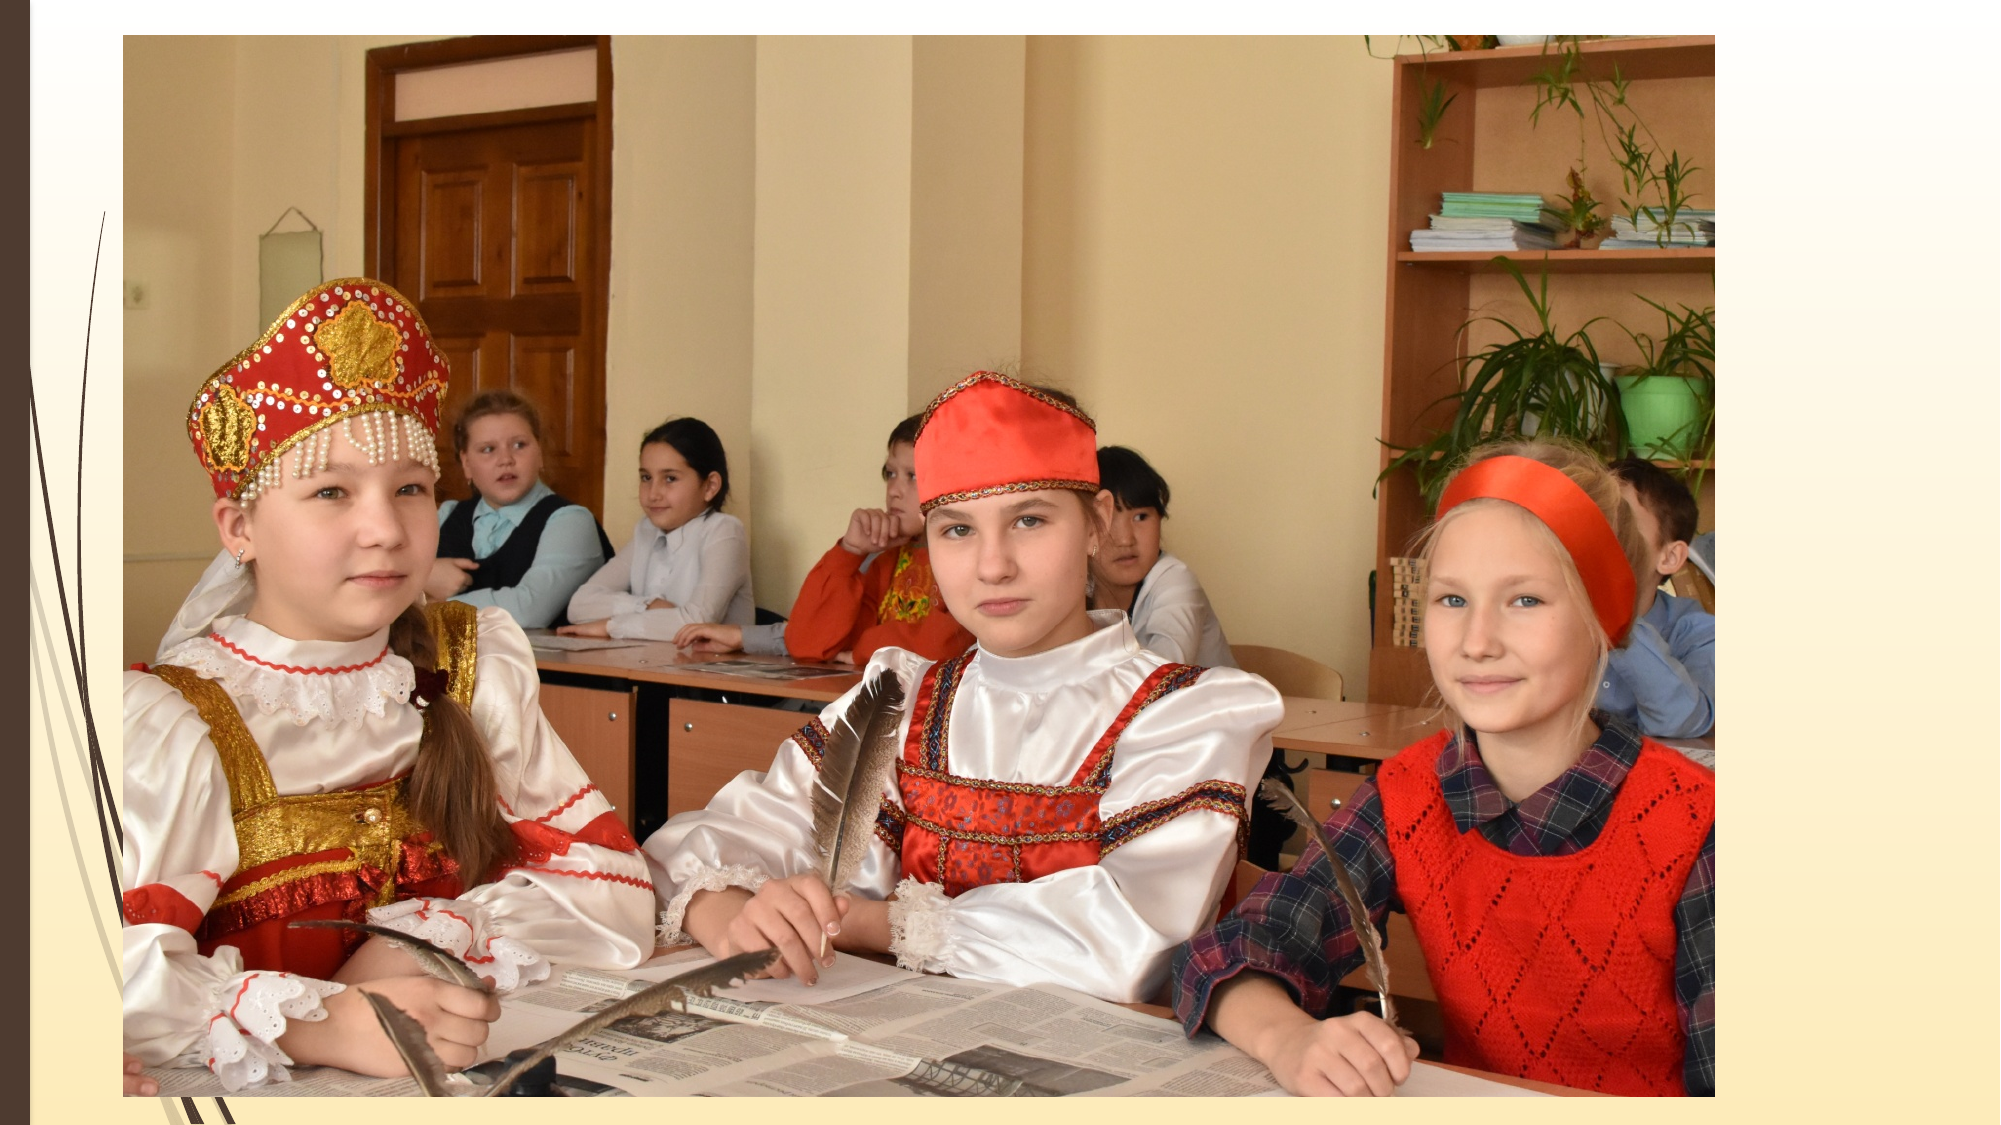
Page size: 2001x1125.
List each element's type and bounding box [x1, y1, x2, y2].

picture [123, 35, 1715, 1097]
